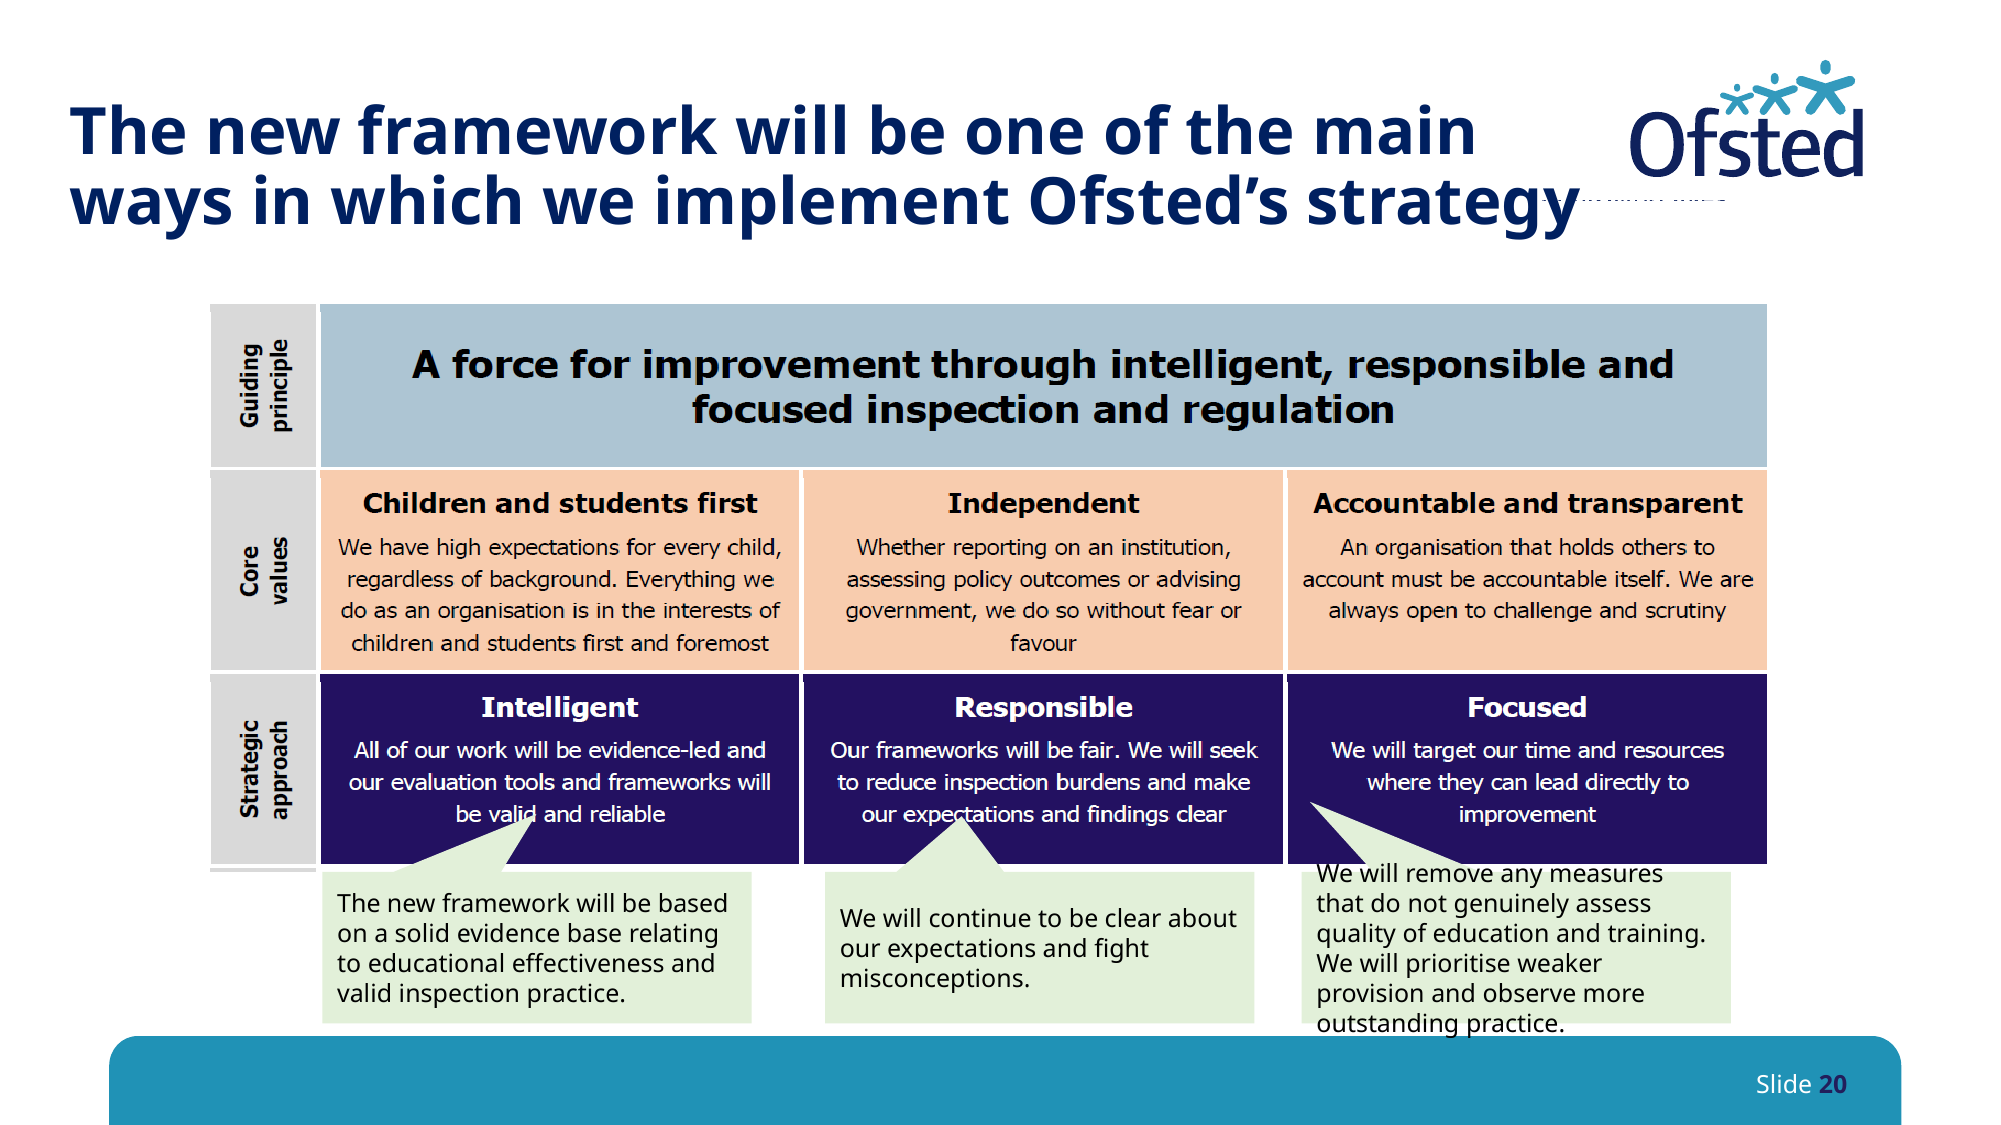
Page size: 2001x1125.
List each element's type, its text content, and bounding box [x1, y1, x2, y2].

slide_number Slide 20 [1687, 1055, 1863, 1116]
text_box We will remove any measures that do not genuinely assess quality of education and training. We will prioritise weaker provision and observe more outstanding practice. [1300, 872, 1732, 1025]
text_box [158, 200, 1829, 872]
text_box We will continue to be clear about our expectations and fight misconceptions. [823, 872, 1256, 1025]
text_box The new framework will be based on a solid evidence base relating to educational effectiveness and valid inspection practice. [321, 872, 753, 1025]
title The new framework will be one of the main ways in which we implement Ofsted’s strategy [54, 59, 1638, 278]
